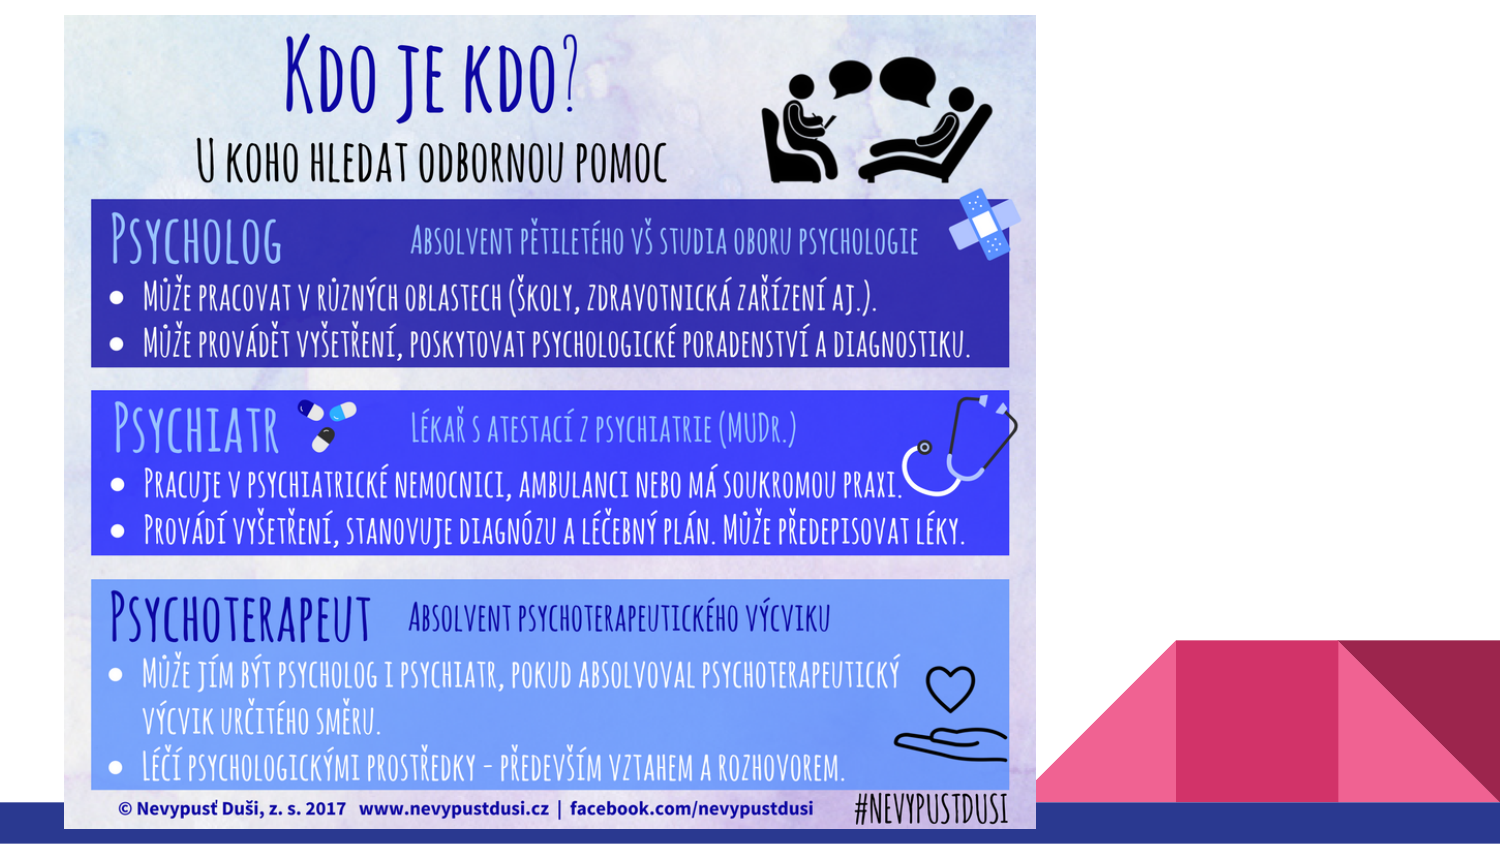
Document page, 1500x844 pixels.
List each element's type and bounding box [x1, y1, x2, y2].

picture [64, 14, 1036, 829]
